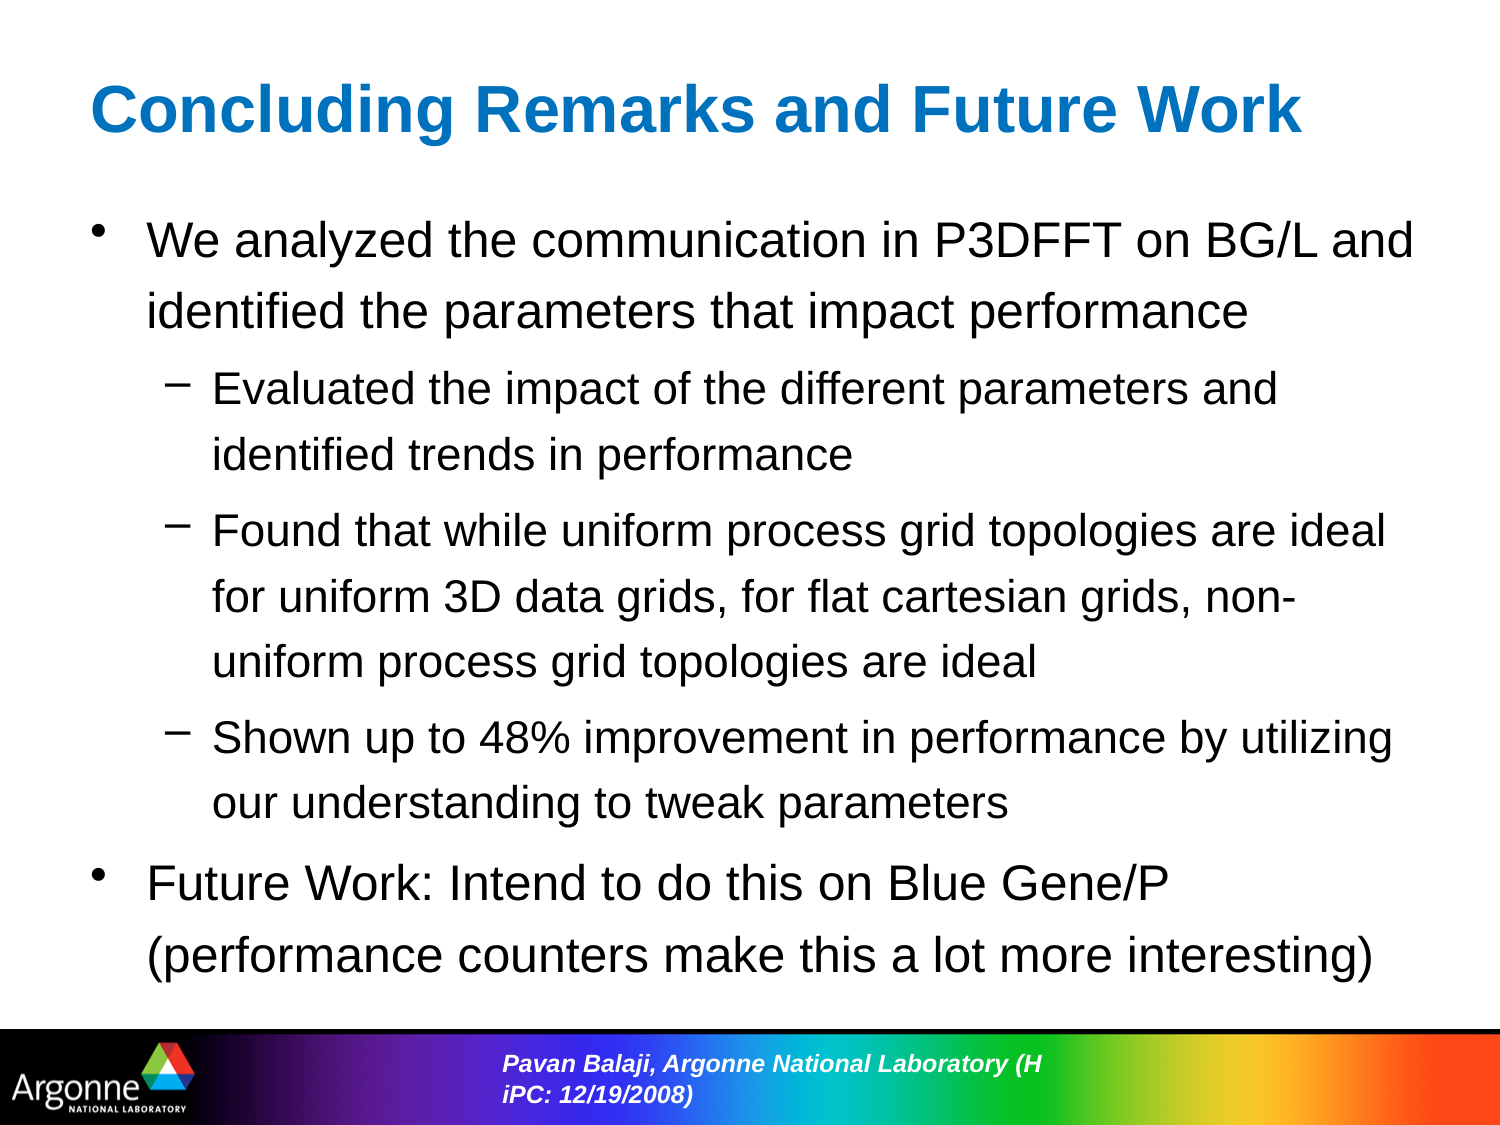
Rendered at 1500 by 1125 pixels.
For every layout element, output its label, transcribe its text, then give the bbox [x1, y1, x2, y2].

list We analyzed the communication in P3DFFT on BG/L and identified the parameters that impact performance Evaluated the impact of the different parameters and identified trends in performance Found that while uniform process grid topologies are ideal for uniform 3D data grids, for flat cartesian grids, non-uniform process grid topologies are ideal Shown up to 48% improvement in performance by utilizing our understanding to tweak parameters Future Work: Intend to do this on Blue Gene/P (performance counters make this a lot more interesting) [74, 187, 1463, 1006]
footer Pavan Balaji, Argonne National Laboratory (HiPC: 12/19/2008) [487, 1034, 1063, 1113]
picture [0, 1029, 1500, 1125]
title Concluding Remarks and Future Work [74, 24, 1426, 187]
